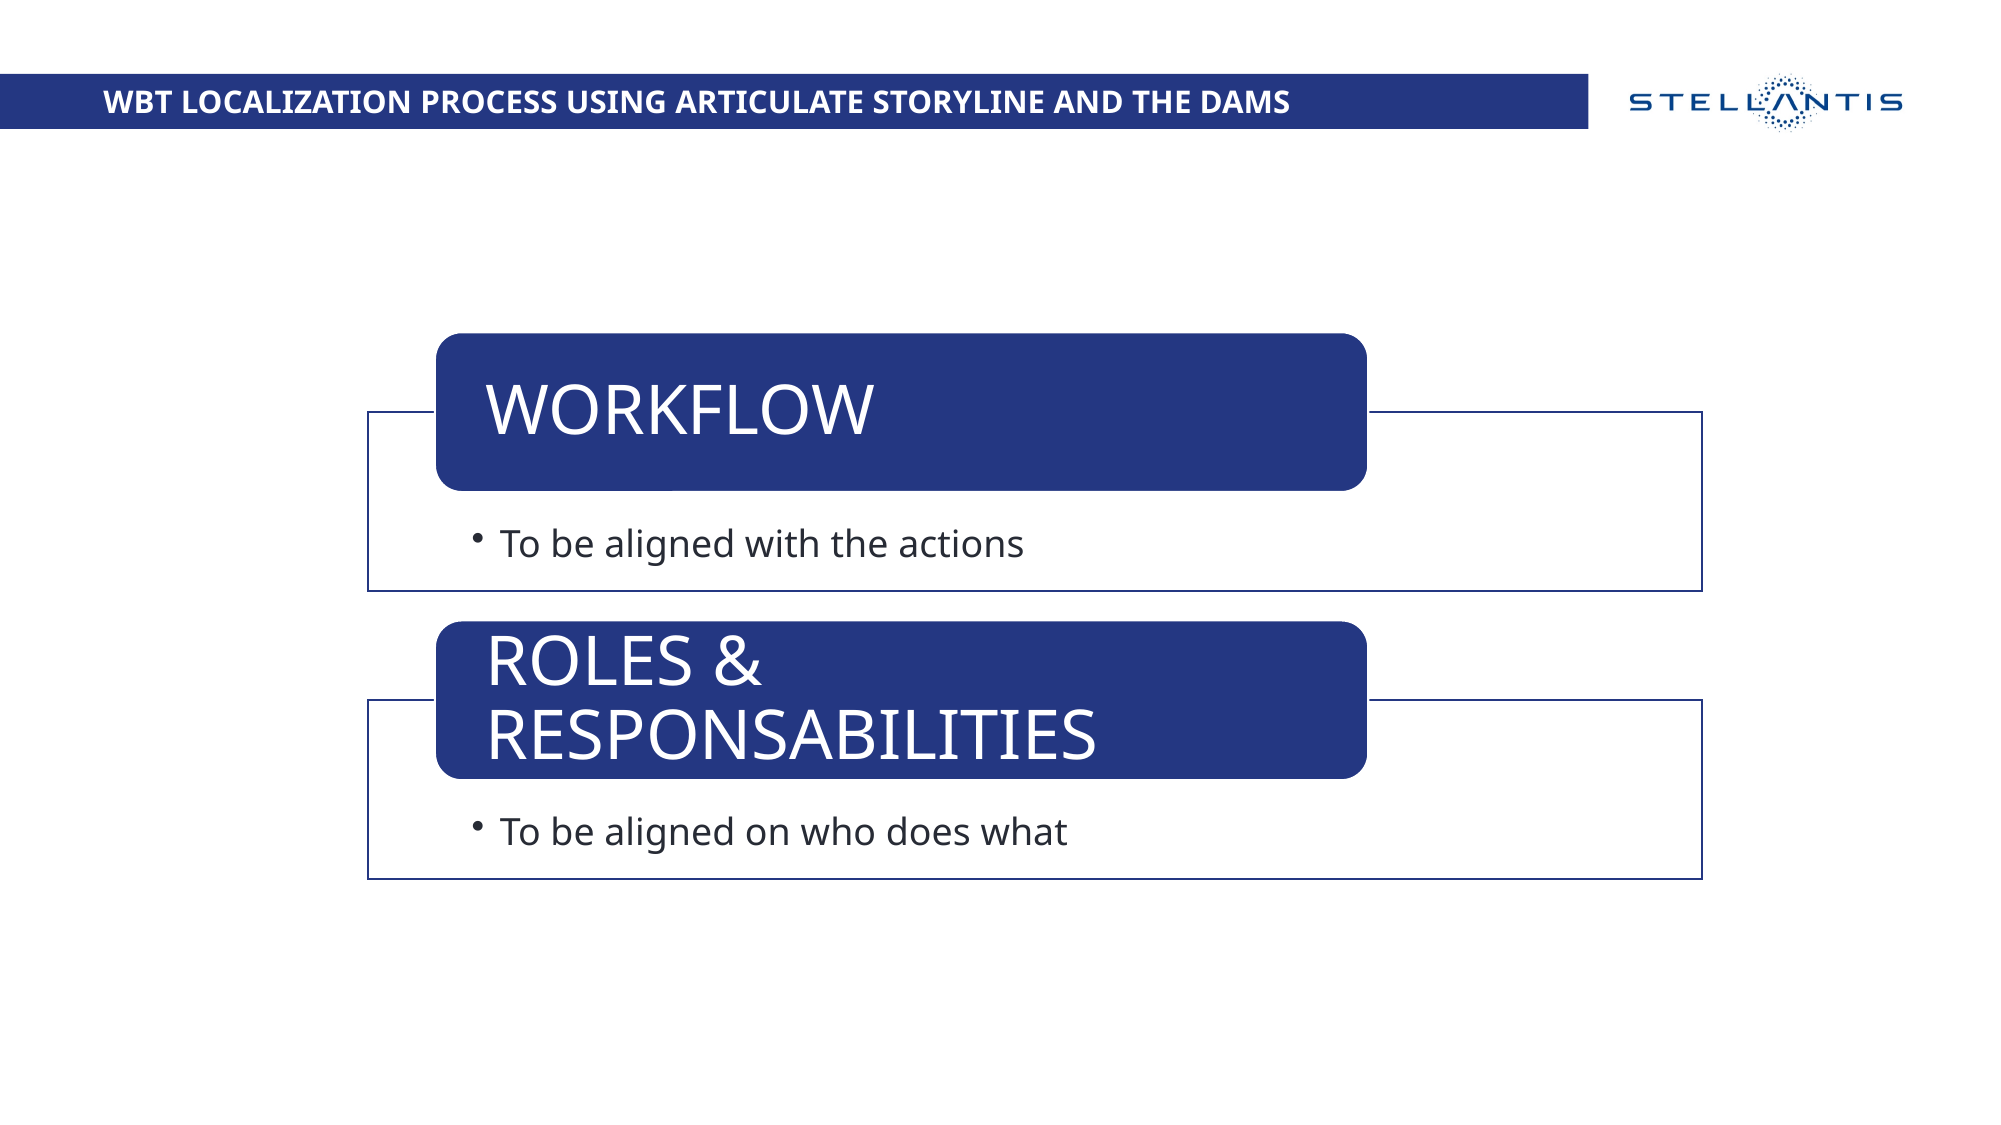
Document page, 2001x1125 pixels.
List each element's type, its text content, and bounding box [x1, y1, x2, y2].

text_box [368, 161, 1702, 1051]
picture [1611, 56, 1922, 148]
list WBT LOCALIZATION PROCESS USING ARTICULATE STORYLINE AND THE DAMS [0, 73, 1589, 130]
